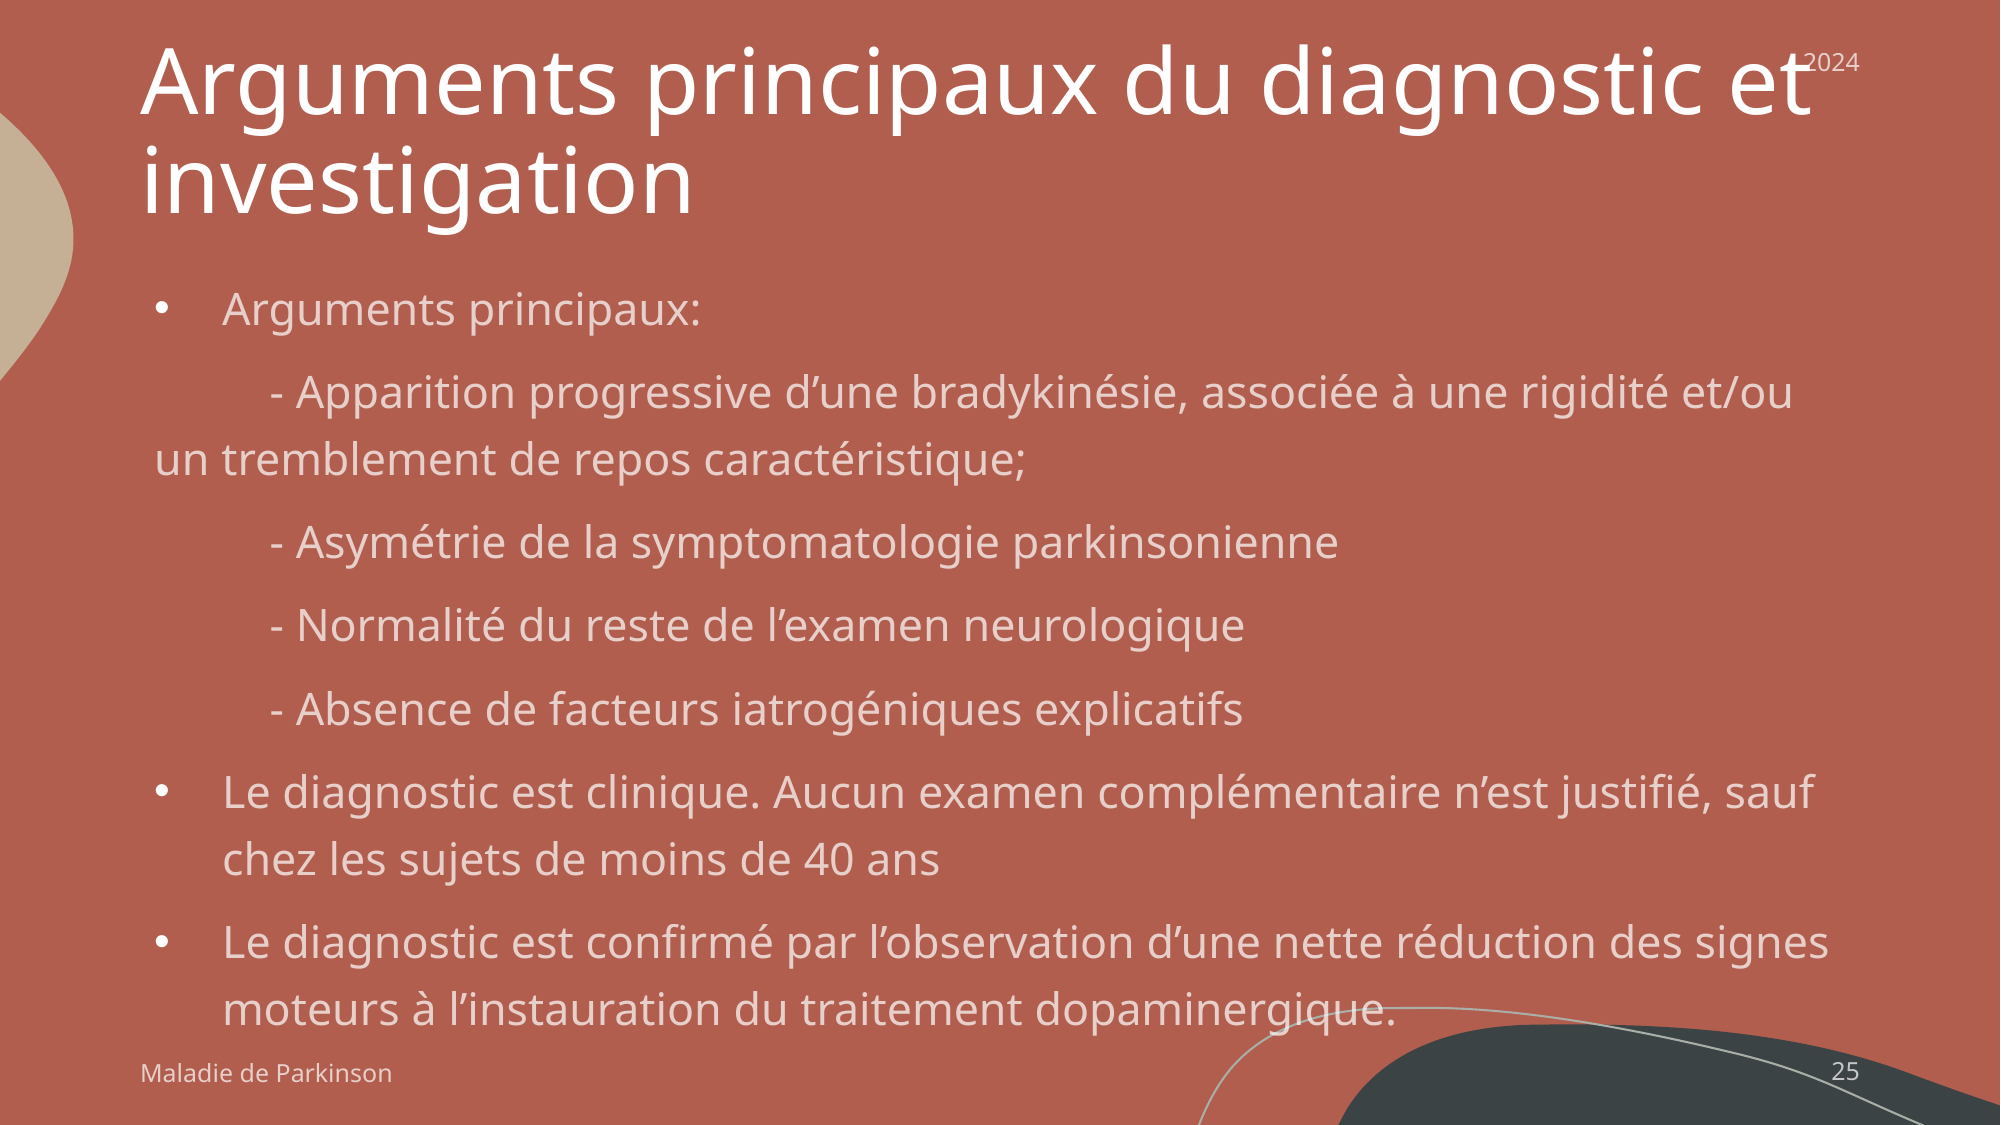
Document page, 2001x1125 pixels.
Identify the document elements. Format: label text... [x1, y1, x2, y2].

title Arguments principaux du diagnostic et investigation [125, 9, 1875, 260]
footer Maladie de Parkinson [125, 1042, 1210, 1103]
slide_number 25 [1625, 1042, 1875, 1103]
slide_number 2024 [1540, 31, 1875, 92]
list Arguments principaux: - Apparition progressive d’une bradykinésie, associée à une rigidité et/ou un tremblement de repos caractéristique; - Asymétrie de la symptomatologie parkinsonienne - Normalité du reste de l’examen neurologique - Absence de facteurs iatrogéniques explicatifs Le diagnostic est clinique. Aucun examen complémentaire n’est justifié, sauf chez les sujets de moins de 40 ans Le diagnostic est confirmé par l’observation d’une nette réduction des signes moteurs à l’instauration du traitement dopaminergique. [139, 259, 1861, 1043]
